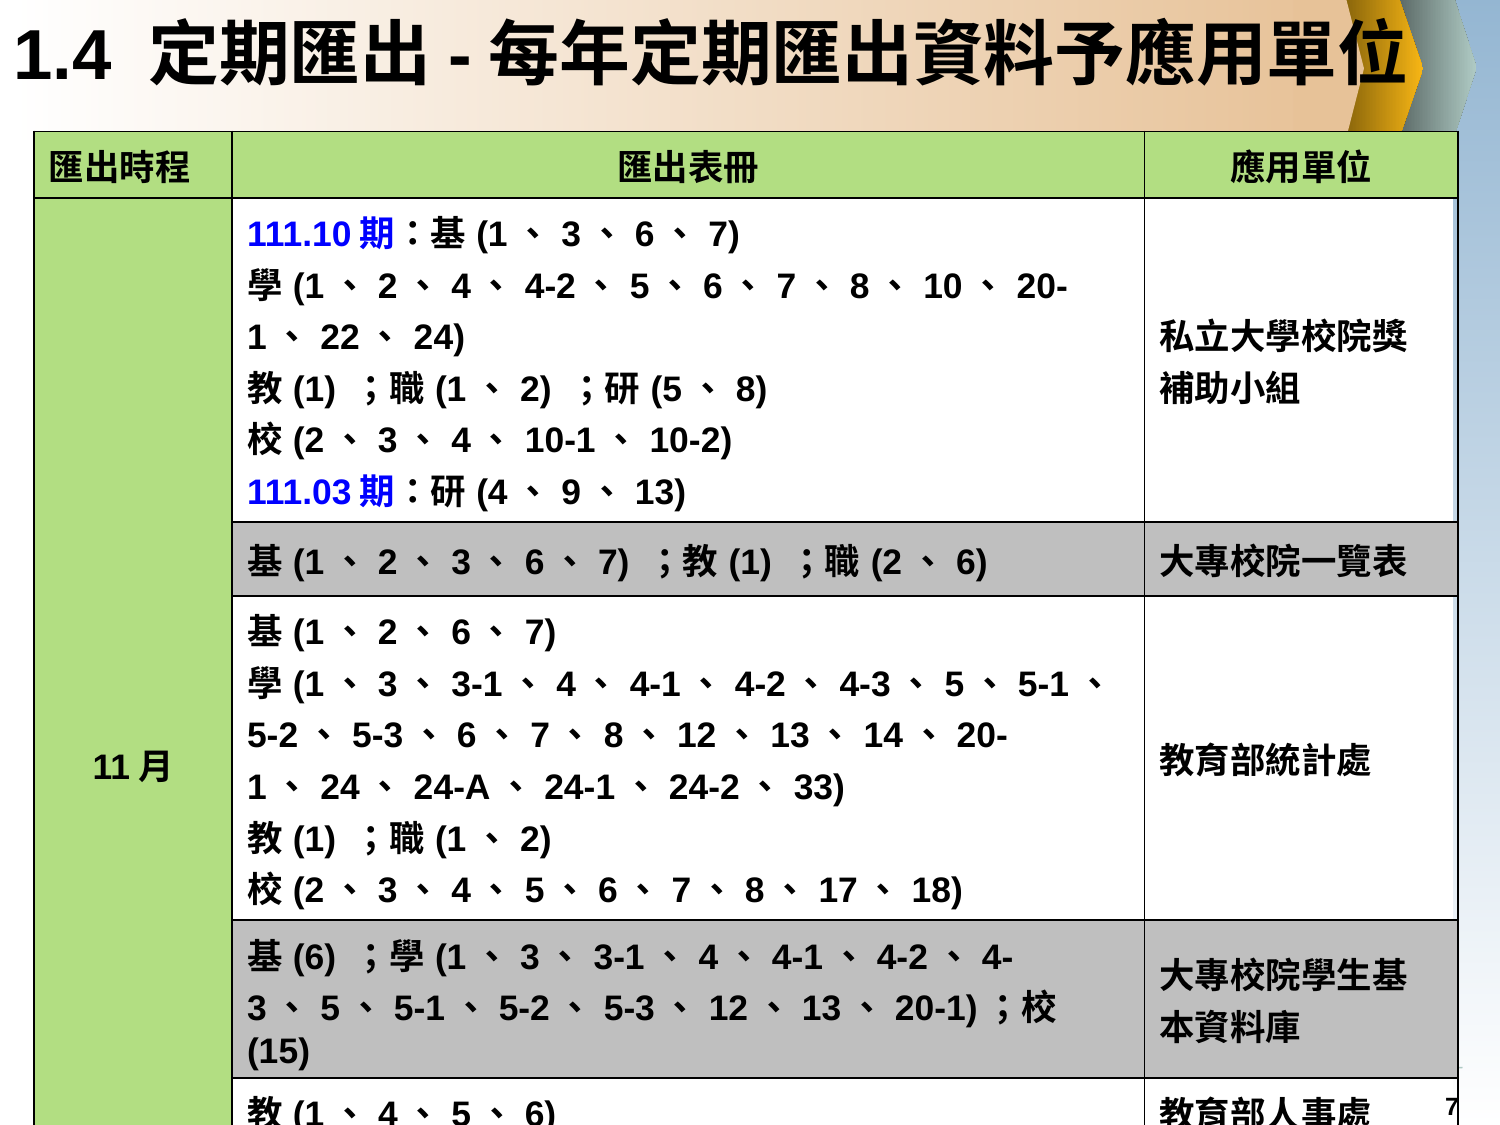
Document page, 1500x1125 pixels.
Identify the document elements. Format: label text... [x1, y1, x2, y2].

table_header 匯出表冊 [233, 132, 1144, 197]
table_cell 11月 [35, 199, 231, 1125]
table_header 匯出時程 [35, 132, 231, 197]
table_cell 基(1、2、3、6、7) ；教(1) ；職(2、6) [233, 523, 1144, 595]
title 1.4 定期匯出-每年定期匯出資料予應用單位 [0, 1, 1459, 101]
table_cell 基(6) ；學(1、3、3-1、4、4-1、4-2、4-3、5、5-1、5-2、5-3、12、13、20-1)；校(15) [233, 921, 1144, 1077]
table_cell 教育部人事處 [1145, 1079, 1457, 1125]
table_cell 教(1、4、5、6) [233, 1079, 1144, 1125]
table_cell 111.10期：基(1、3、6、7) 學(1、2、4、4-2、5、6、7、8、10、20-1、22、24) 教(1) ；職(1、2) ；研(5、8) 校(2、3、4、10-1、10-2) 111.03期：研(4、9、13) [233, 199, 1144, 521]
table_header 應用單位 [1145, 132, 1457, 197]
table_cell 大專校院學生基本資料庫 [1145, 921, 1457, 1077]
table_cell 基(1、2、6、7) 學(1、3、3-1、4、4-1、4-2、4-3、5、5-1、5-2、5-3、6、7、8、12、13、14、20-1、24、24-A、24-1、24-2、33) 教(1) ；職(1、2) 校(2、3、4、5、6、7、8、17、18) [233, 597, 1144, 919]
table_cell 大專校院一覽表 [1145, 523, 1457, 595]
table_cell 私立大學校院獎補助小組 [1145, 199, 1457, 521]
table_cell 教育部統計處 [1145, 597, 1457, 919]
